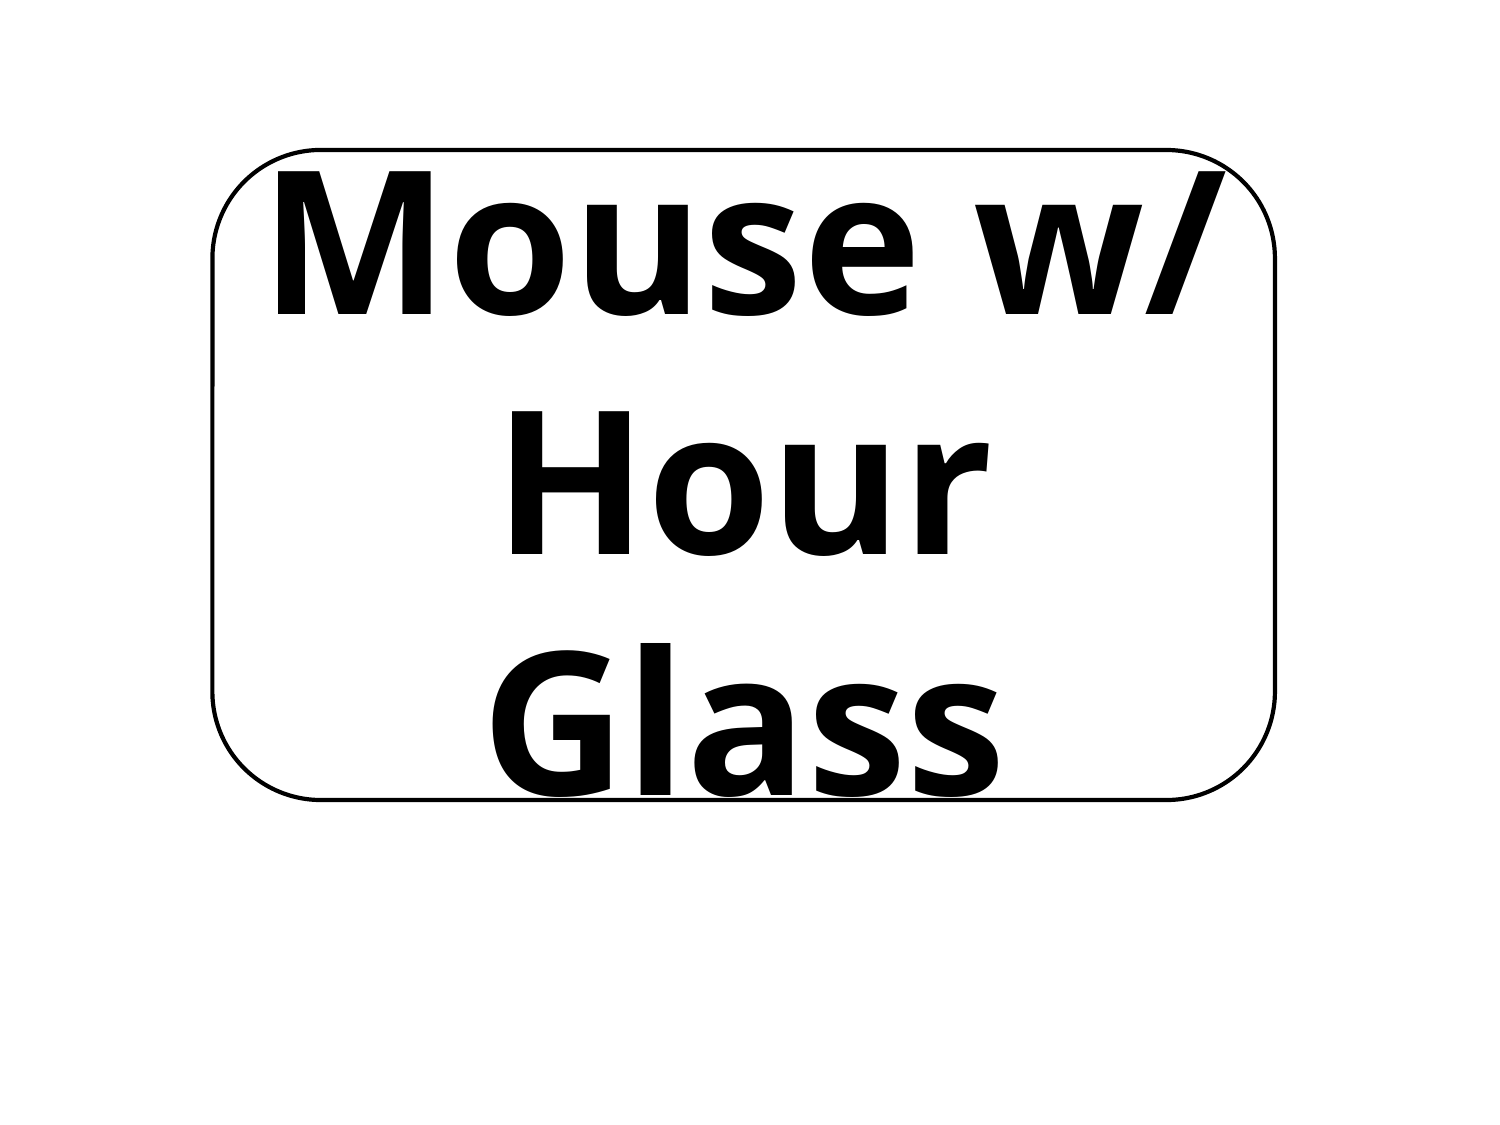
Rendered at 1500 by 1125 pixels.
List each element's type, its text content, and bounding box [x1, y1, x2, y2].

text_box Mouse w/ Hour Glass [210, 147, 1278, 803]
